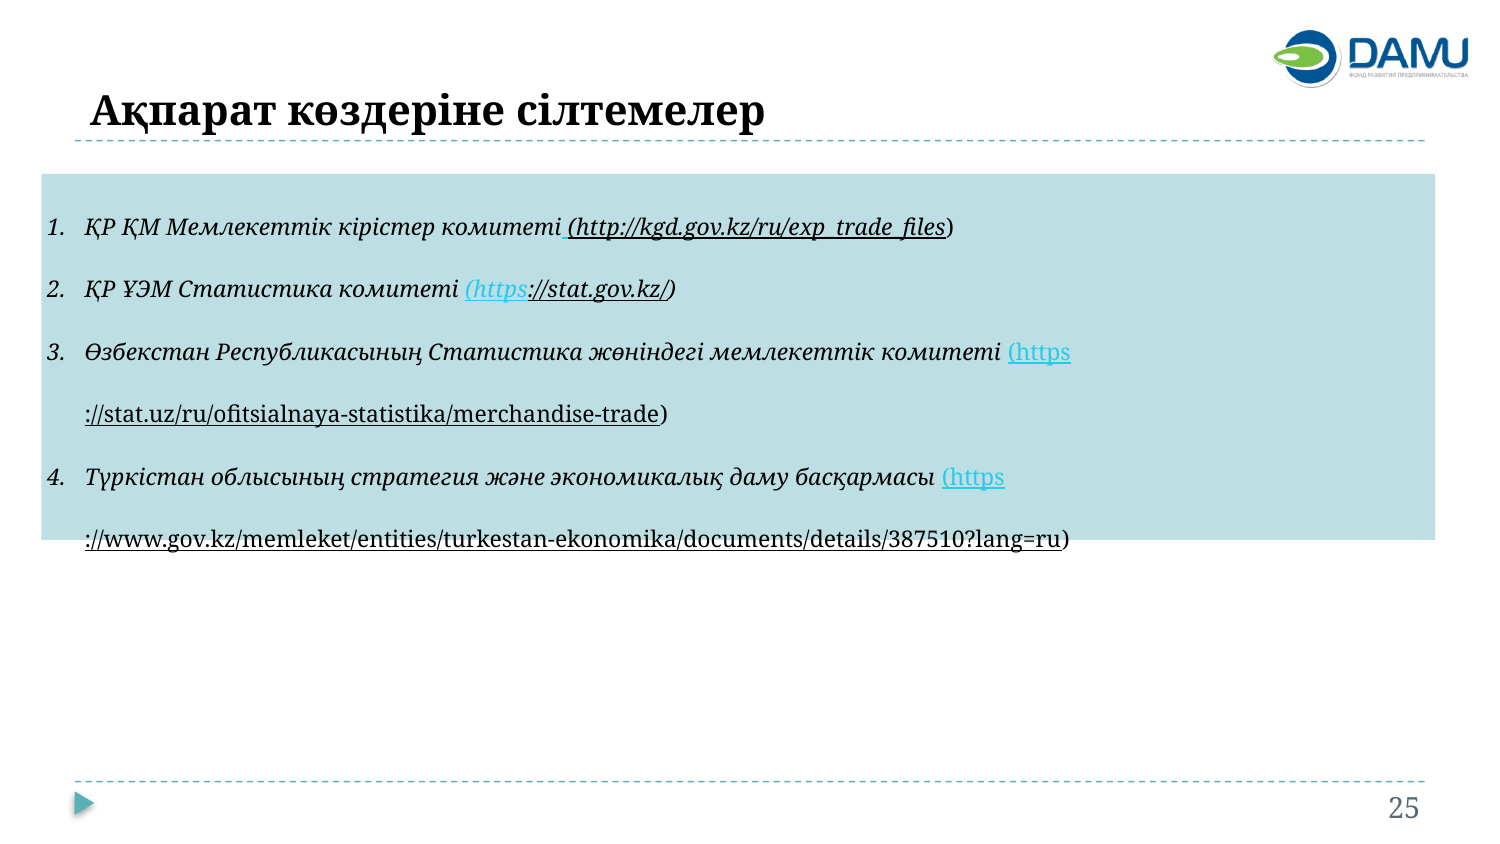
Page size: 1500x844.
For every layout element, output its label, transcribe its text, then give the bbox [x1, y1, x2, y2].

title Ақпарат көздеріне сілтемелер [75, 18, 1425, 141]
picture [1269, 25, 1471, 89]
slide_number 25 [1357, 782, 1436, 827]
text_box ҚР ҚМ Мемлекеттік кірістер комитеті (http://kgd.gov.kz/ru/exp_trade_files) ҚР ҰЭМ Статистика комитеті (https://stat.gov.kz/) Өзбекстан Республикасының Статистика жөніндегі мемлекеттік комитеті (https://stat.uz/ru/ofitsialnaya-statistika/merchandise-trade) Түркістан облысының стратегия және экономикалық даму басқармасы (https://www.gov.kz/memleket/entities/turkestan-ekonomika/documents/details/387510?lang=ru) [40, 172, 1437, 542]
